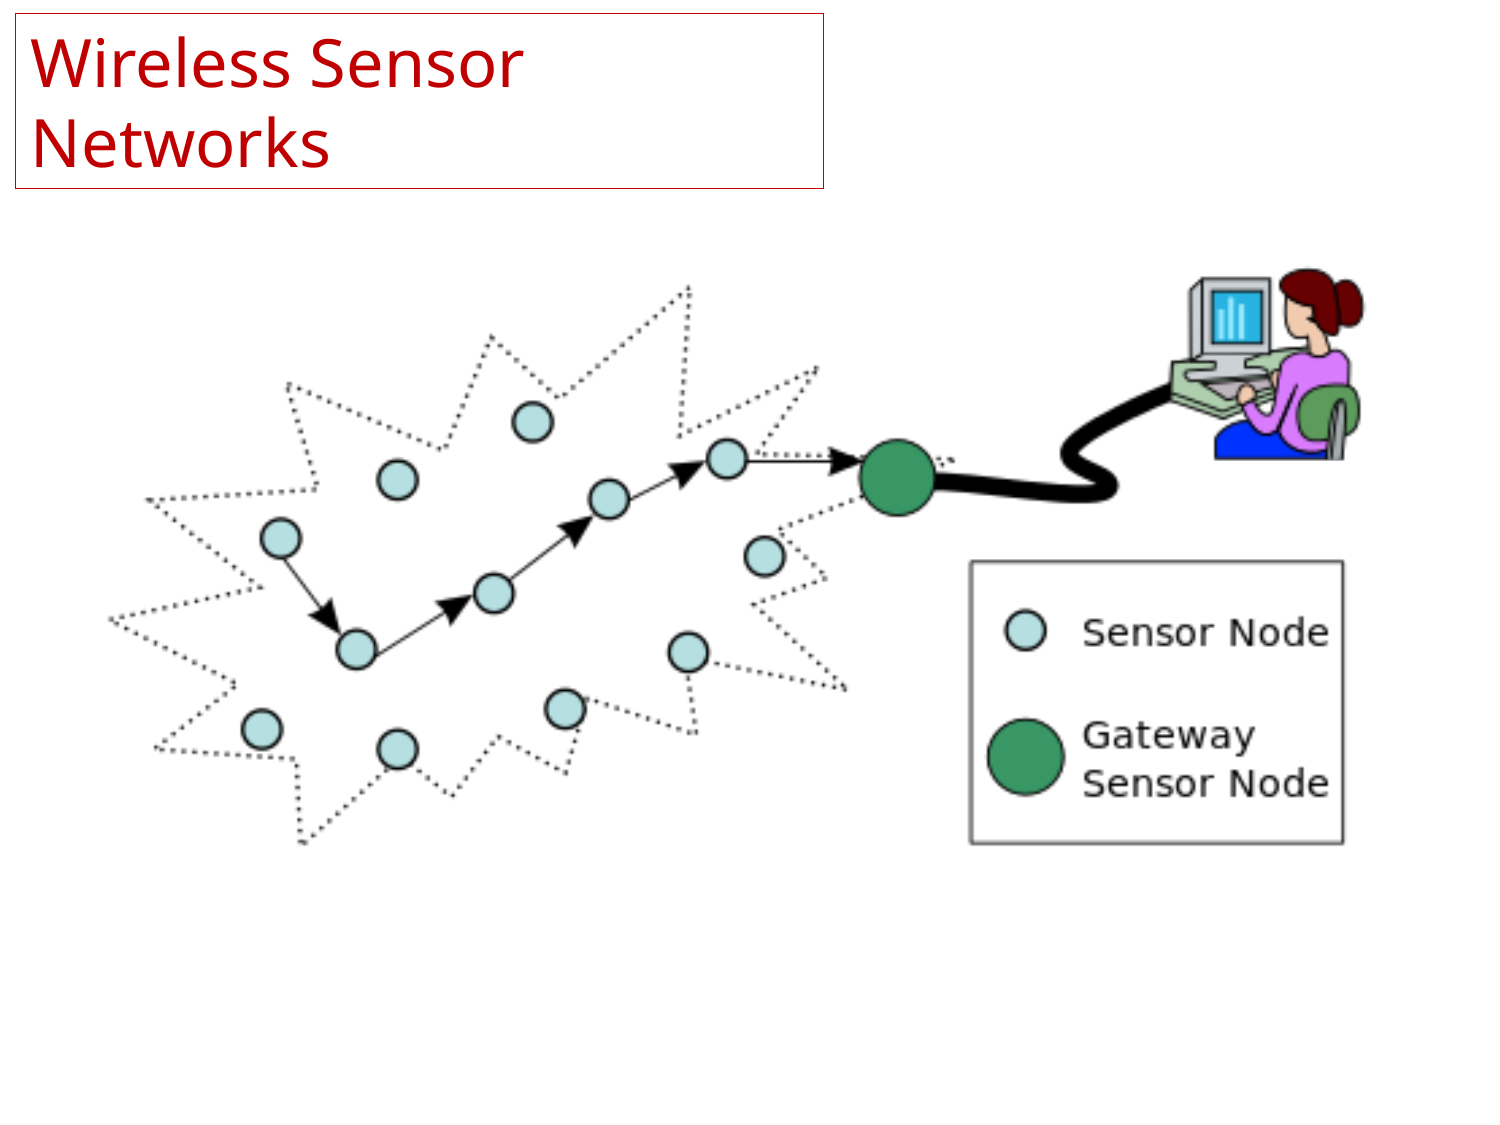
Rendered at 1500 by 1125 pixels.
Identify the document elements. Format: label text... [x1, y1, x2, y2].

text_box Wireless Sensor Networks [15, 13, 824, 189]
picture [101, 259, 1399, 866]
